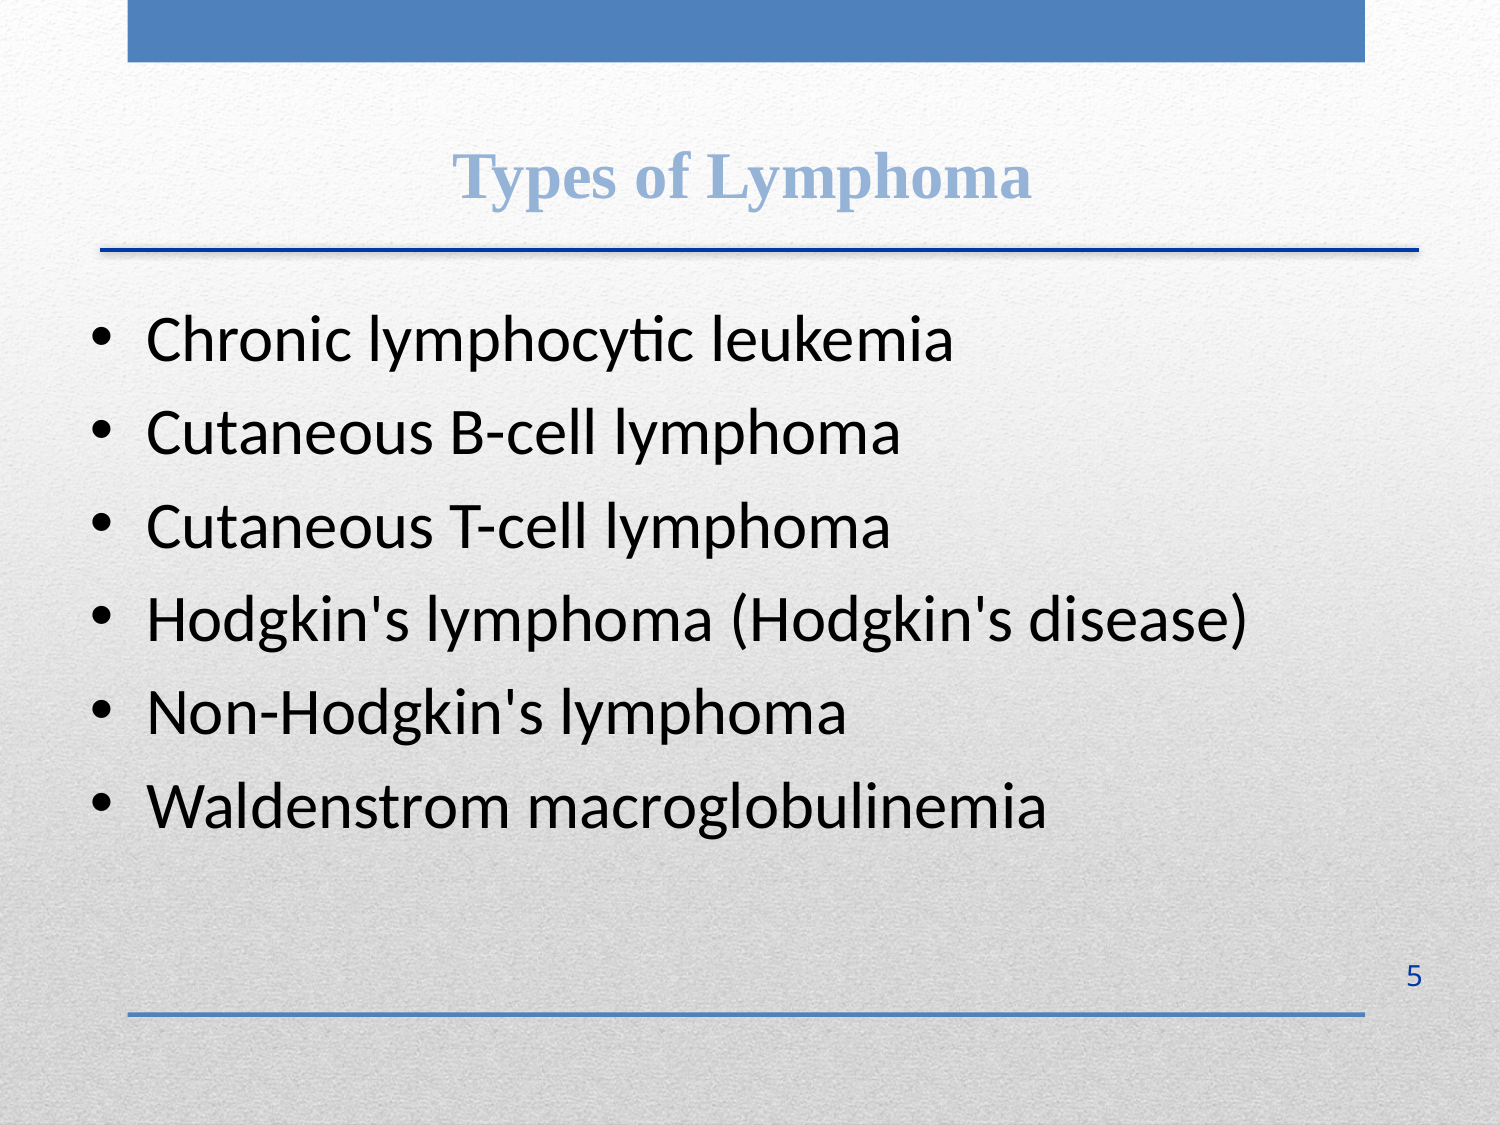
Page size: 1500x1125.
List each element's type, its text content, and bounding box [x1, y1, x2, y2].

text_box 5 [1087, 949, 1438, 1010]
text_box Chronic lymphocytic leukemia Cutaneous B-cell lymphoma Cutaneous T-cell lymphoma Hodgkin's lymphoma (Hodgkin's disease) Non-Hodgkin's lymphoma Waldenstrom macroglobulinemia [74, 287, 1425, 1075]
text_box Types of Lymphoma [362, 124, 1141, 220]
